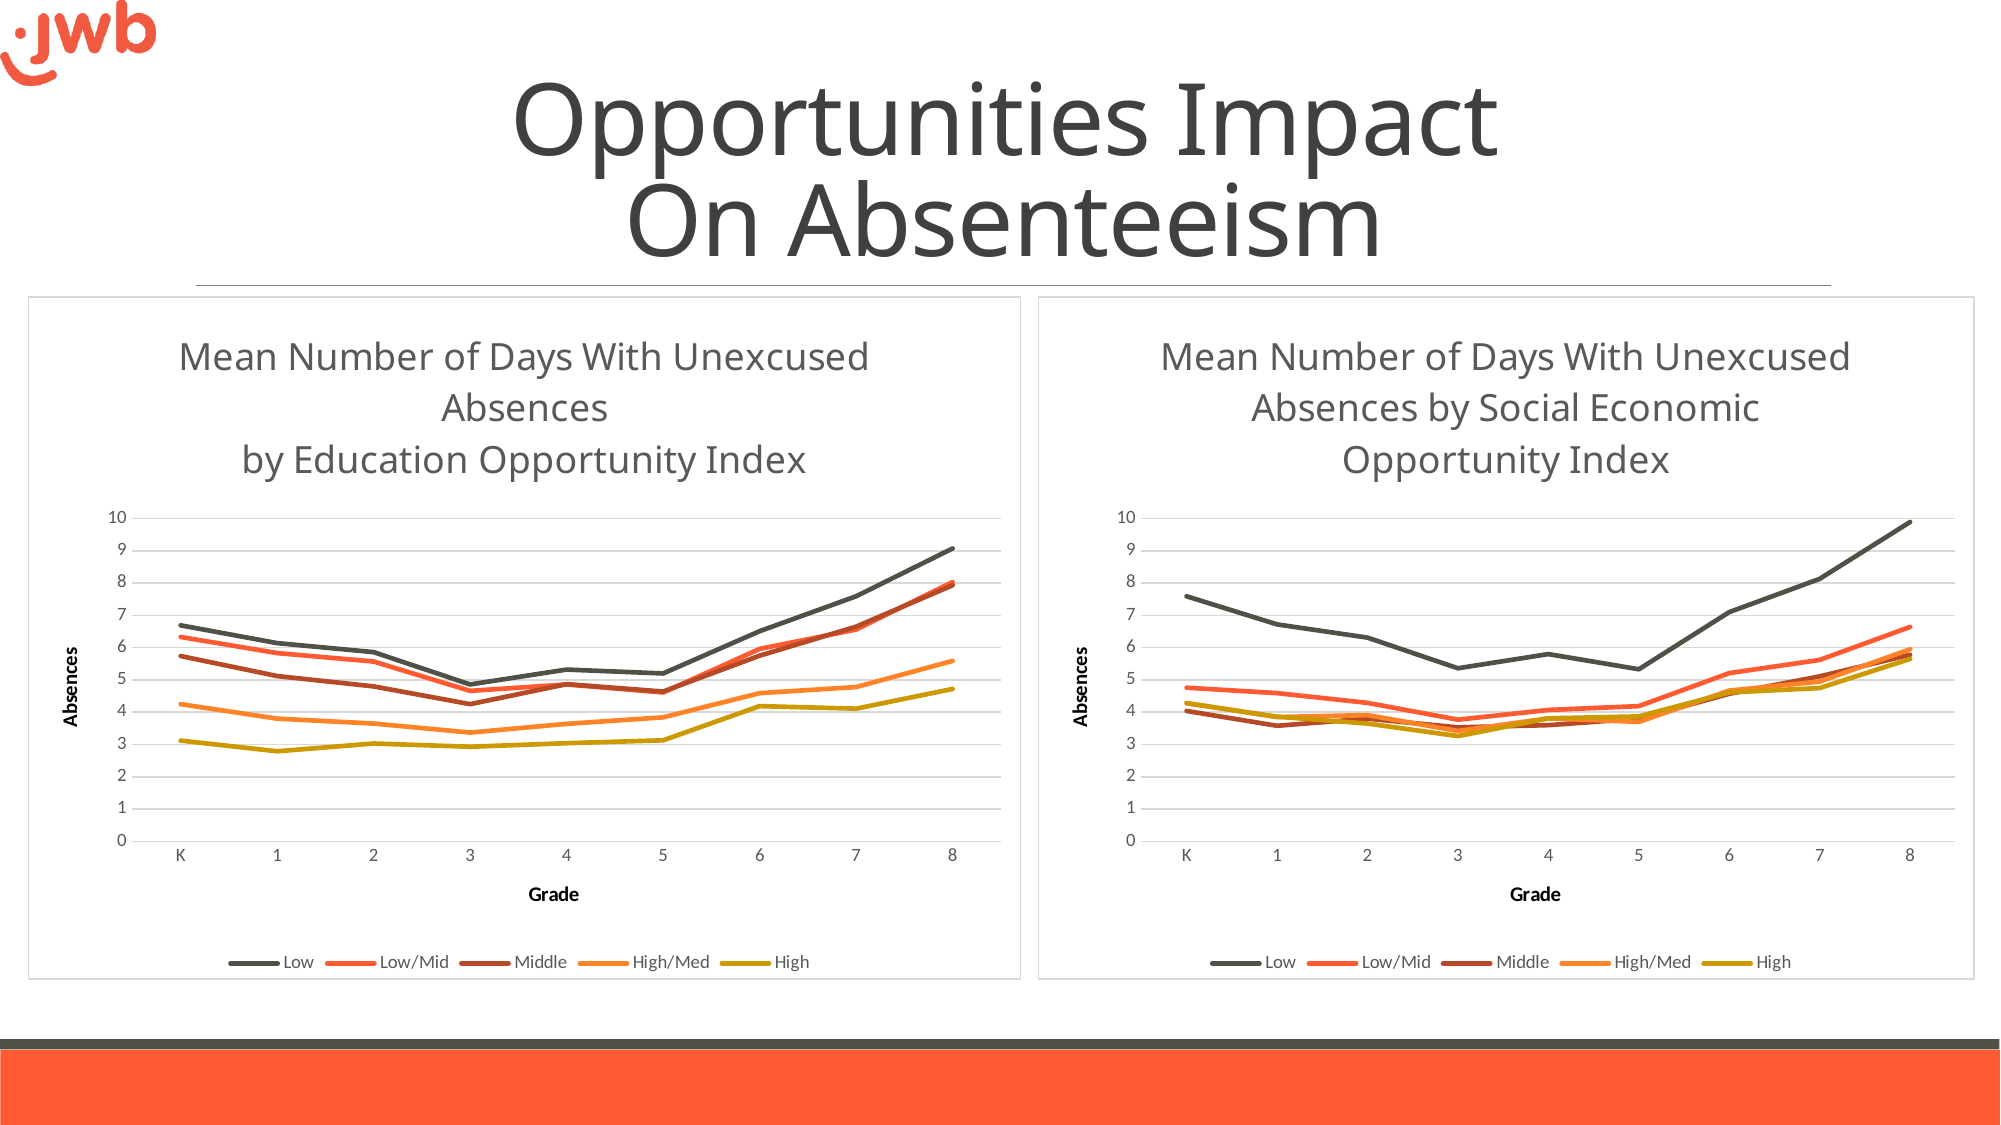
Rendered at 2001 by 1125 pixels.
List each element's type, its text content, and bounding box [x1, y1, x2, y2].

title Opportunities Impact On Absenteeism [179, 47, 1830, 285]
chart [27, 295, 1022, 981]
picture [0, 0, 156, 86]
chart [1037, 295, 1976, 981]
